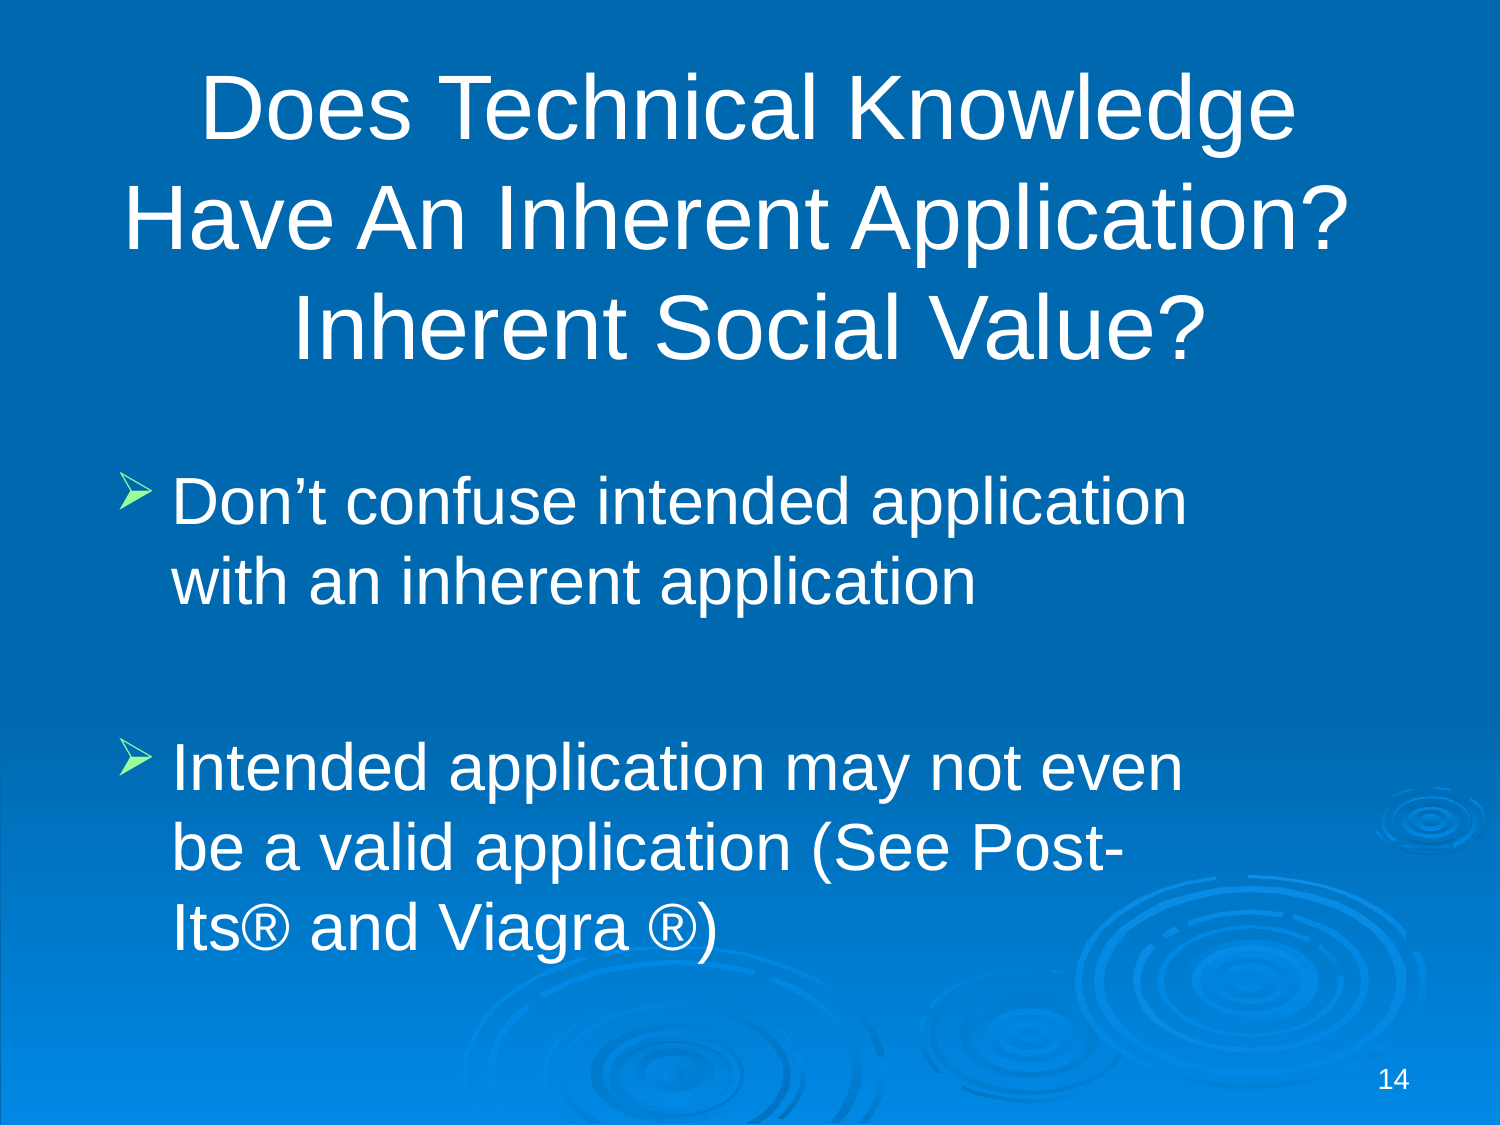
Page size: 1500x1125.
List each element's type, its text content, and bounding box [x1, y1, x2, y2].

slide_number 14 [1074, 1024, 1426, 1103]
title Does Technical Knowledge Have An Inherent Application? Inherent Social Value? [87, 37, 1413, 388]
list Don’t confuse intended application with an inherent application Intended application may not even be a valid application (See Post-Its® and Viagra ®) [99, 449, 1251, 1013]
